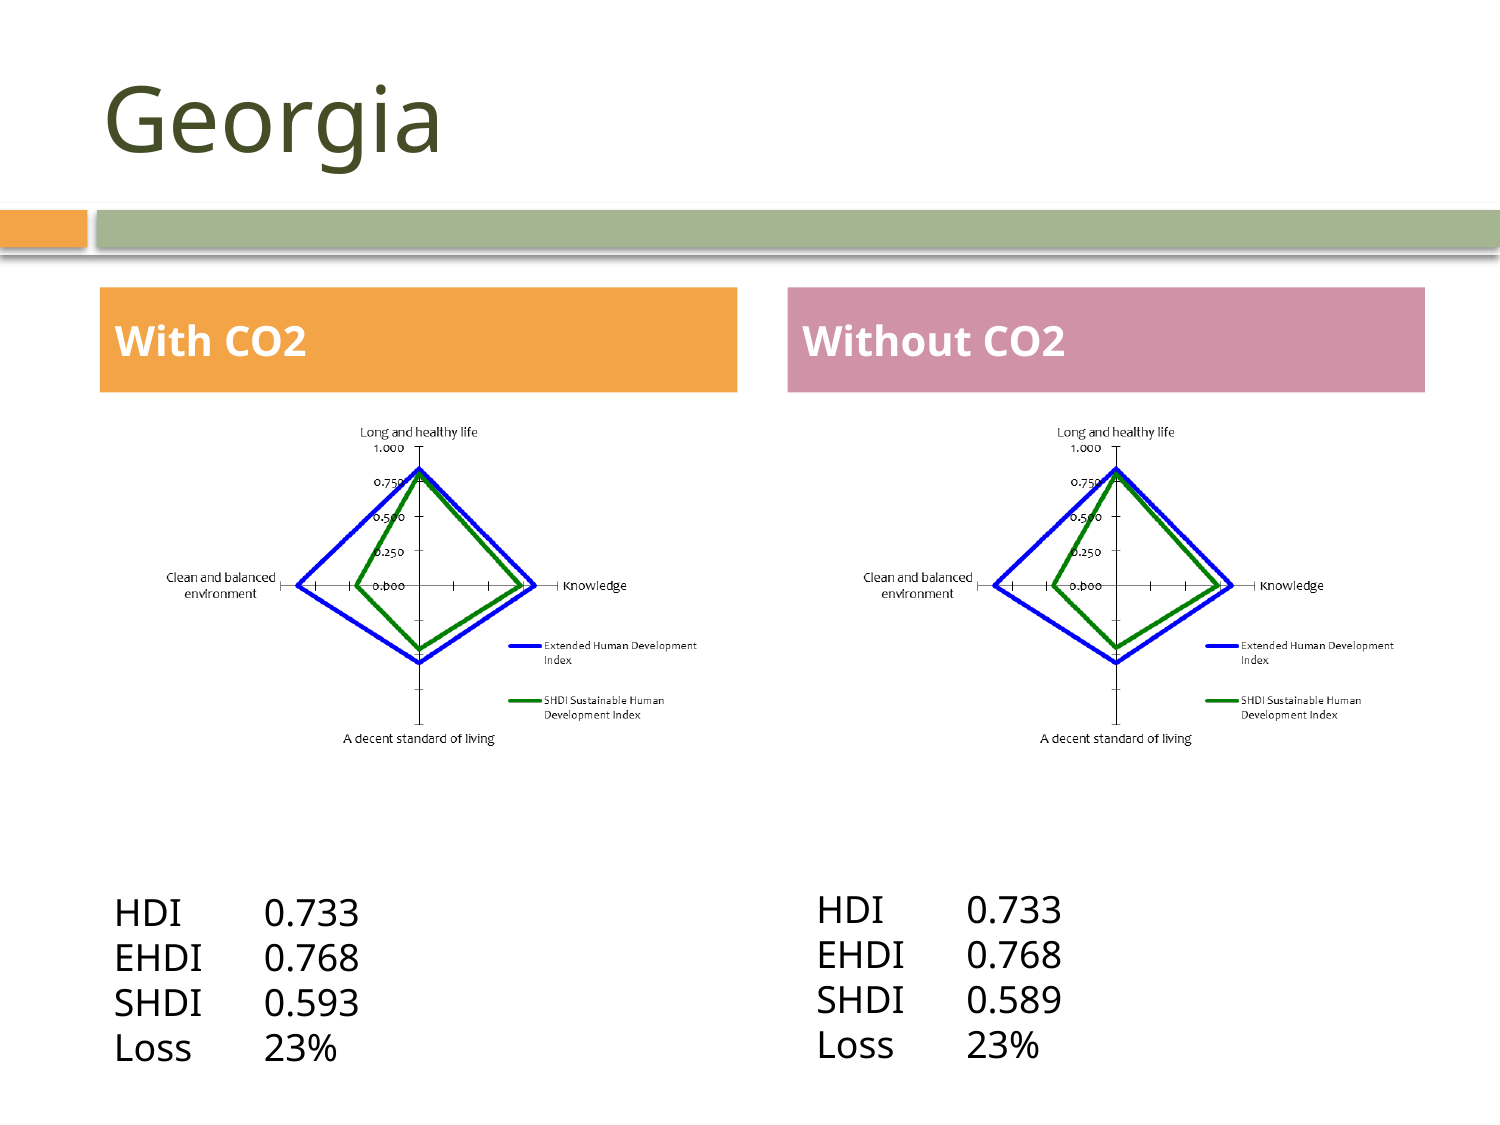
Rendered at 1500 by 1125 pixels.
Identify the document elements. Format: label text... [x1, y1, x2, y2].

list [796, 408, 1436, 753]
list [100, 408, 739, 753]
text_box HDI 0.733 EHDI 0.768 SHDI 0.593 Loss 23% [99, 881, 375, 1122]
list Without CO2 [787, 287, 1425, 393]
list With CO2 [99, 287, 738, 393]
text_box HDI 0.733 EHDI 0.768 SHDI 0.589 Loss 23% [801, 878, 1077, 1119]
title Georgia [87, 44, 1425, 188]
